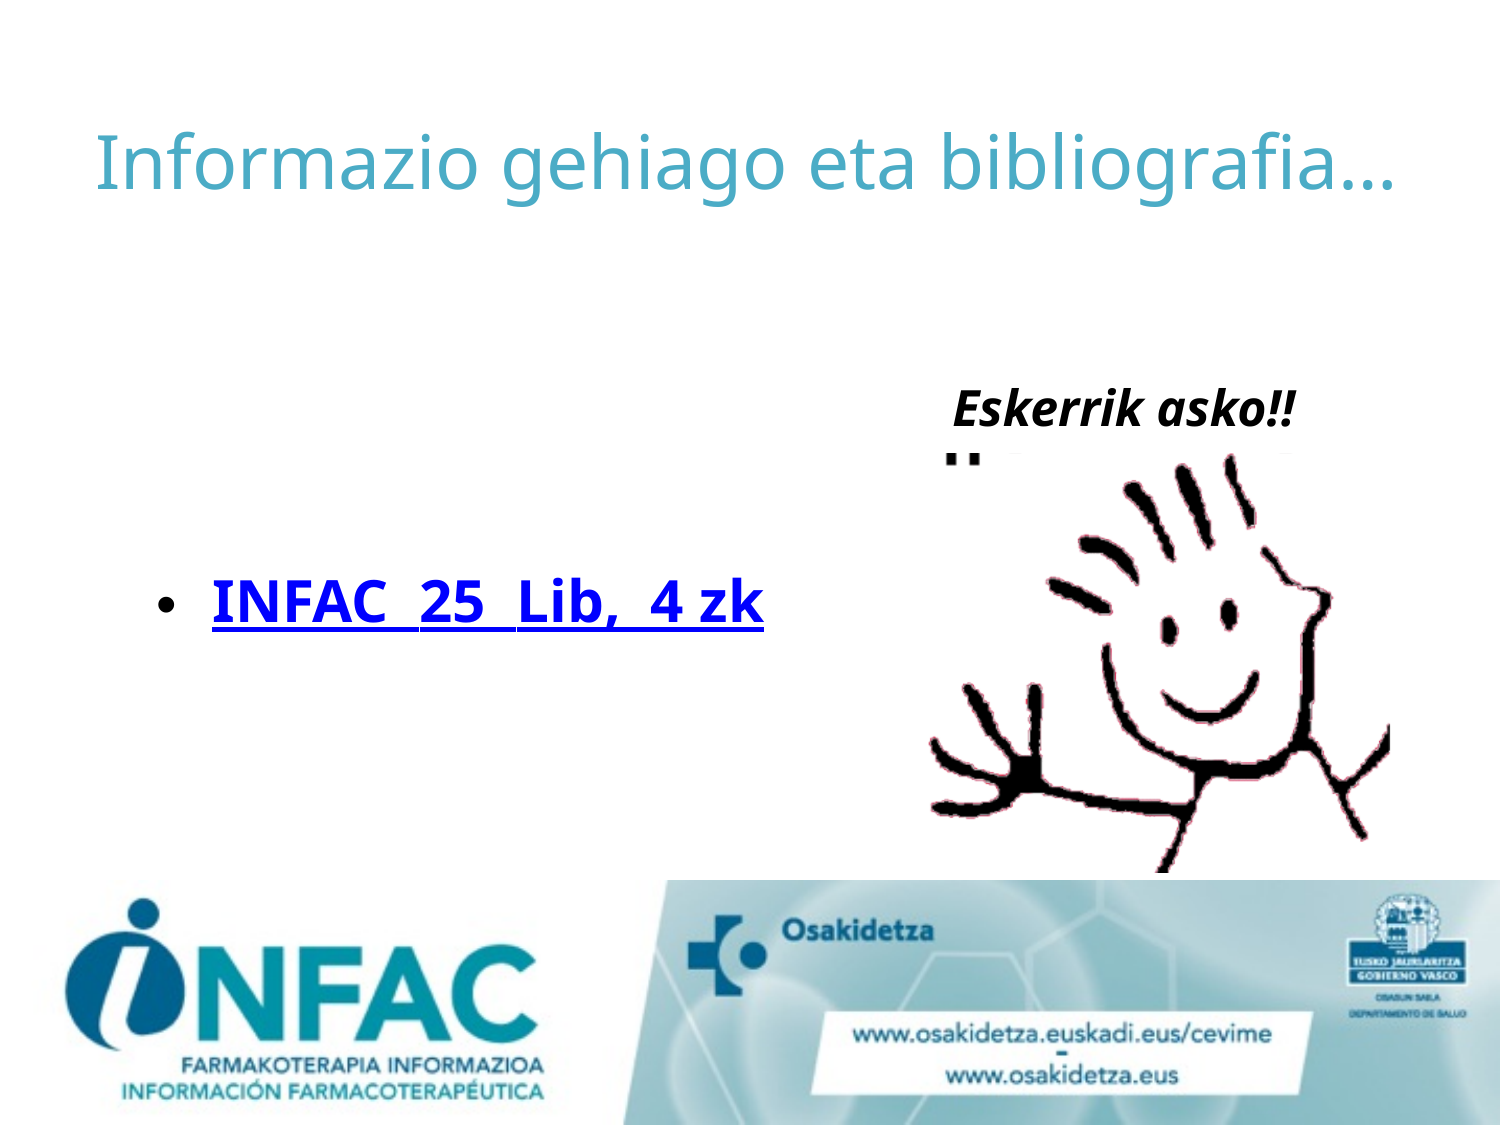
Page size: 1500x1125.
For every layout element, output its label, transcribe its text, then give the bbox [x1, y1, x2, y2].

picture [920, 453, 1422, 873]
title Informazio gehiago eta bibliografia… [71, 66, 1422, 254]
picture [1, 880, 1500, 1125]
text_box INFAC 25 Lib, 4 zk [141, 312, 886, 988]
